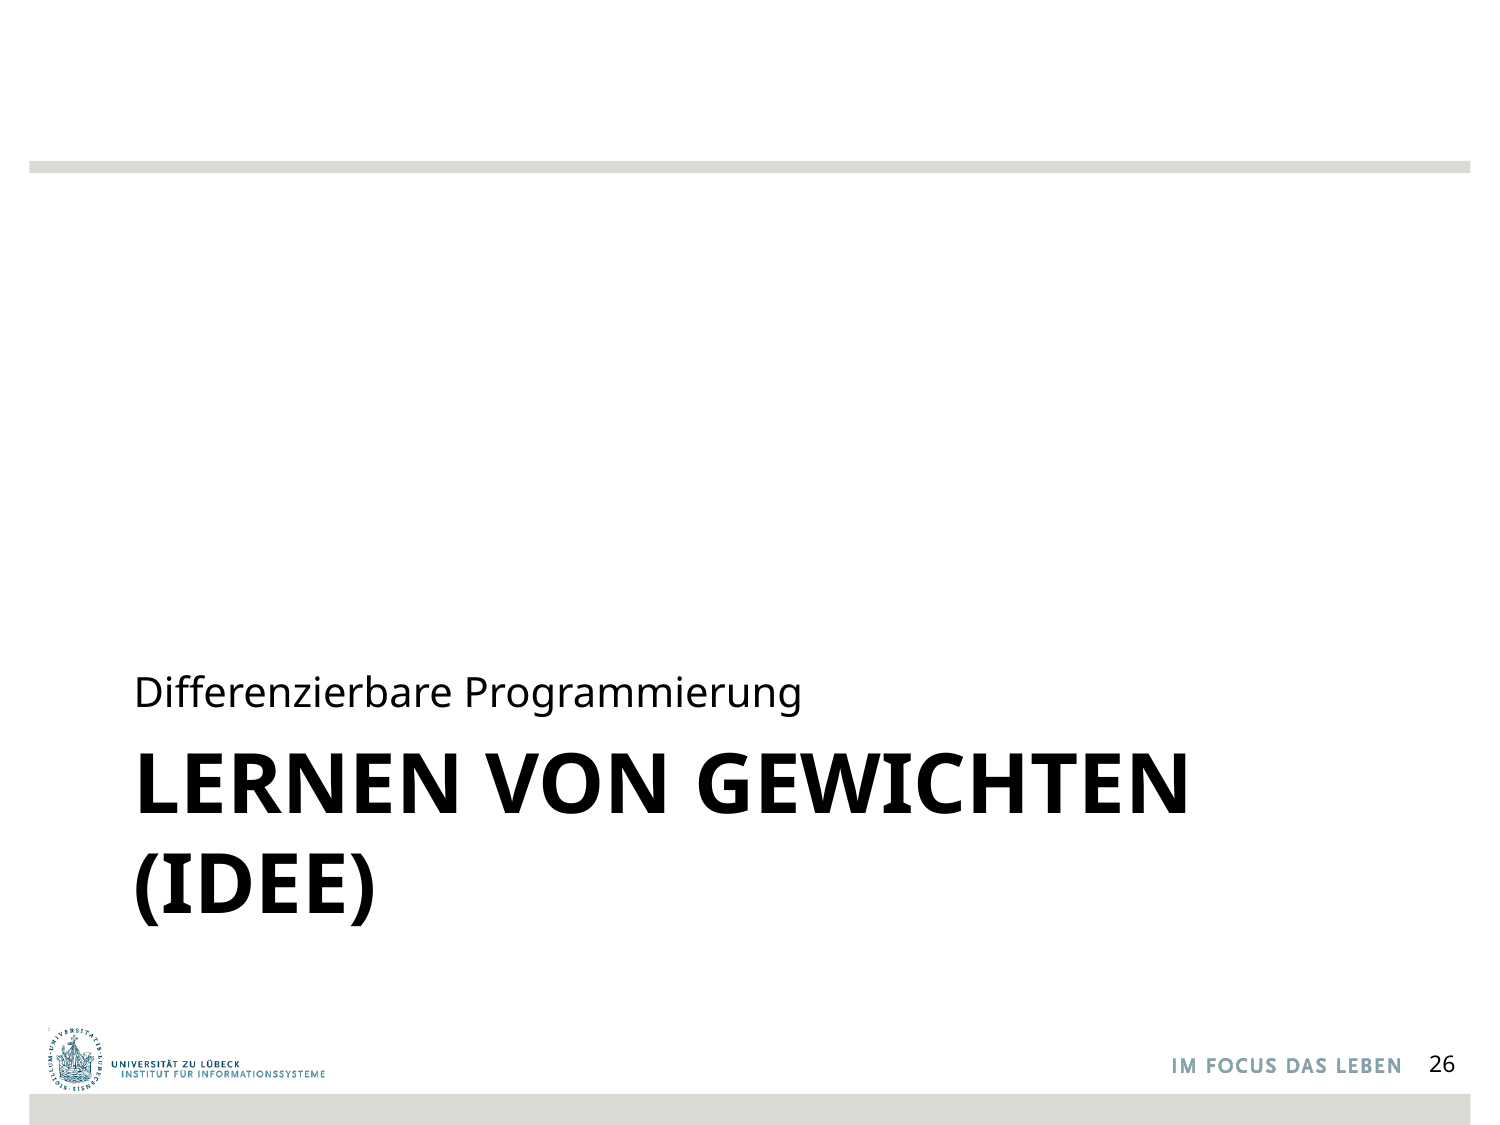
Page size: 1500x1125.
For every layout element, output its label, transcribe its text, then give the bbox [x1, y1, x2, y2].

slide_number 26 [1305, 1050, 1471, 1083]
list Differenzierbare Programmierung [118, 476, 1394, 723]
picture [1173, 1058, 1305, 1073]
title Lernen von Gewichten (Idee) [118, 723, 1394, 947]
